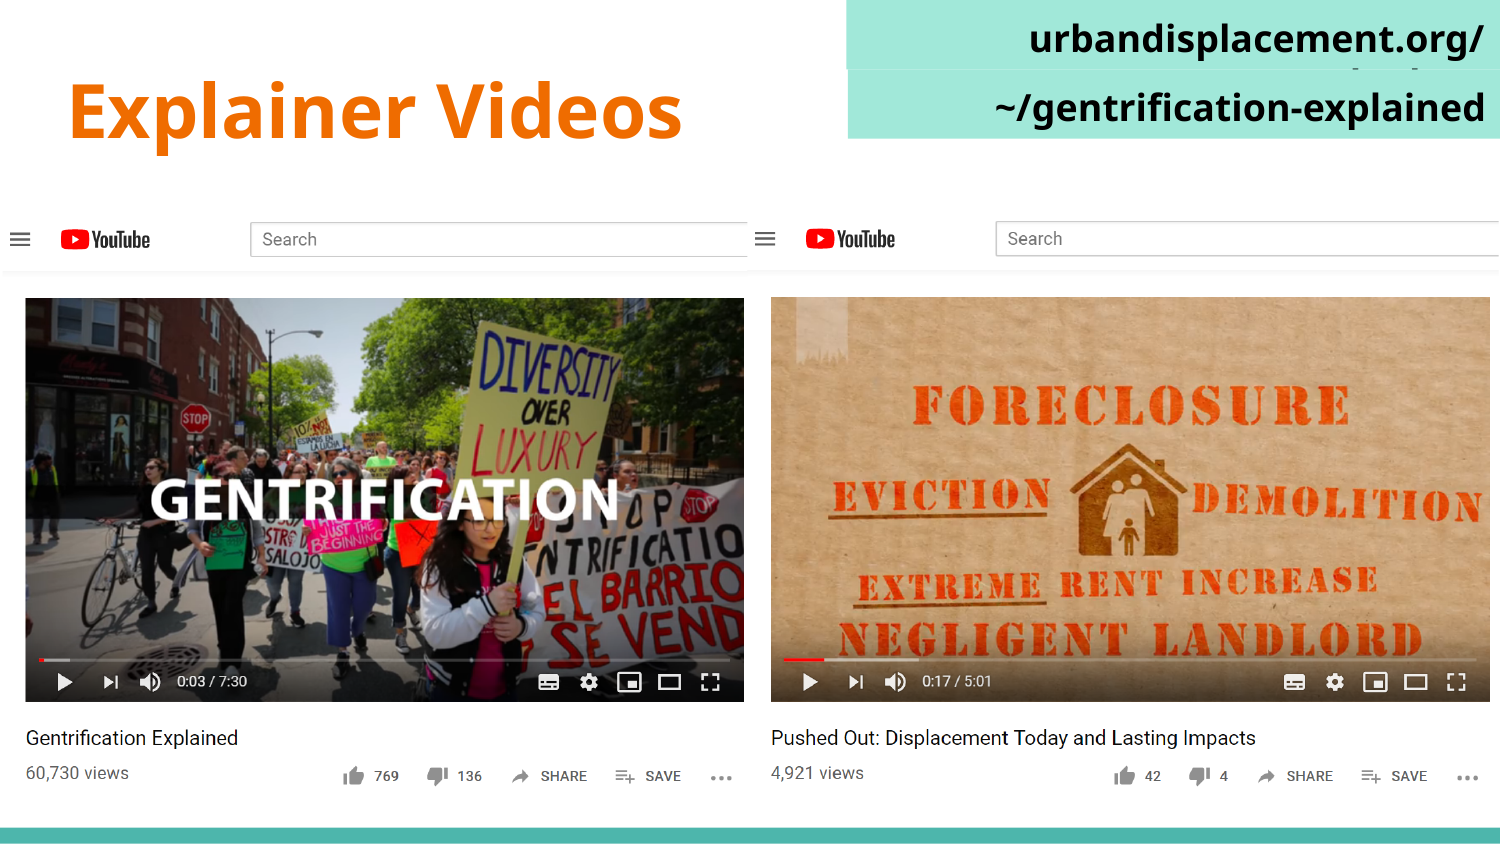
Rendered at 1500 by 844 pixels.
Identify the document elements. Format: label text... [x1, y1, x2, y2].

text_box urbandisplacement.org/pushedout [846, 0, 1500, 70]
picture [2, 204, 1499, 796]
text_box ~/gentrification-explained [847, 69, 1500, 139]
title Explainer Videos [51, 48, 1449, 165]
